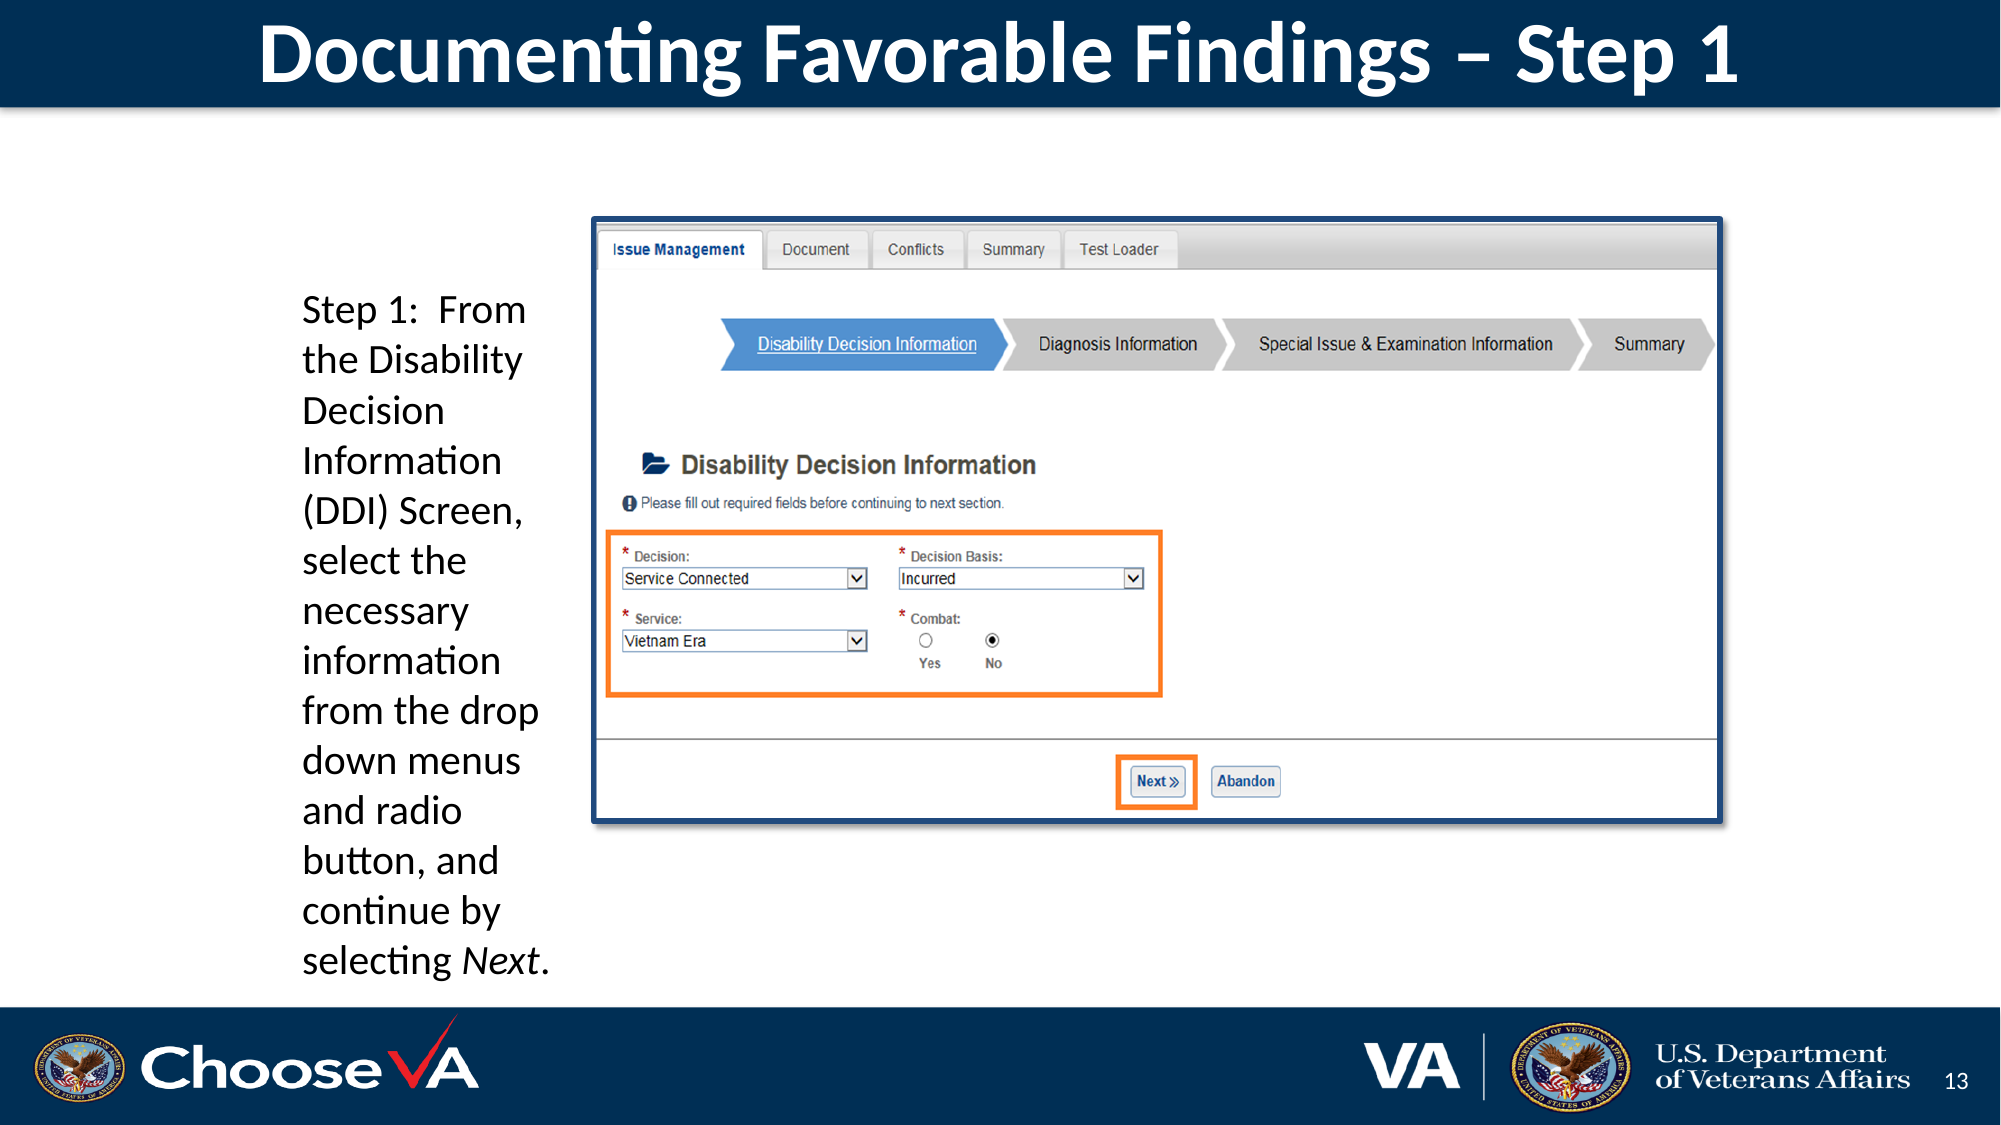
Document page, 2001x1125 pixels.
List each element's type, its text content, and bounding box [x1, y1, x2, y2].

slide_number 13 [1899, 1049, 1985, 1110]
title Documenting Favorable Findings – Step 1 [0, 0, 2000, 108]
picture [33, 1012, 479, 1103]
picture [1356, 1014, 1917, 1120]
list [587, 212, 1734, 838]
text_box Step 1: From the Disability Decision Information (DDI) Screen, select the necessary information from the drop down menus and radio button, and continue by selecting Next. [287, 274, 588, 990]
